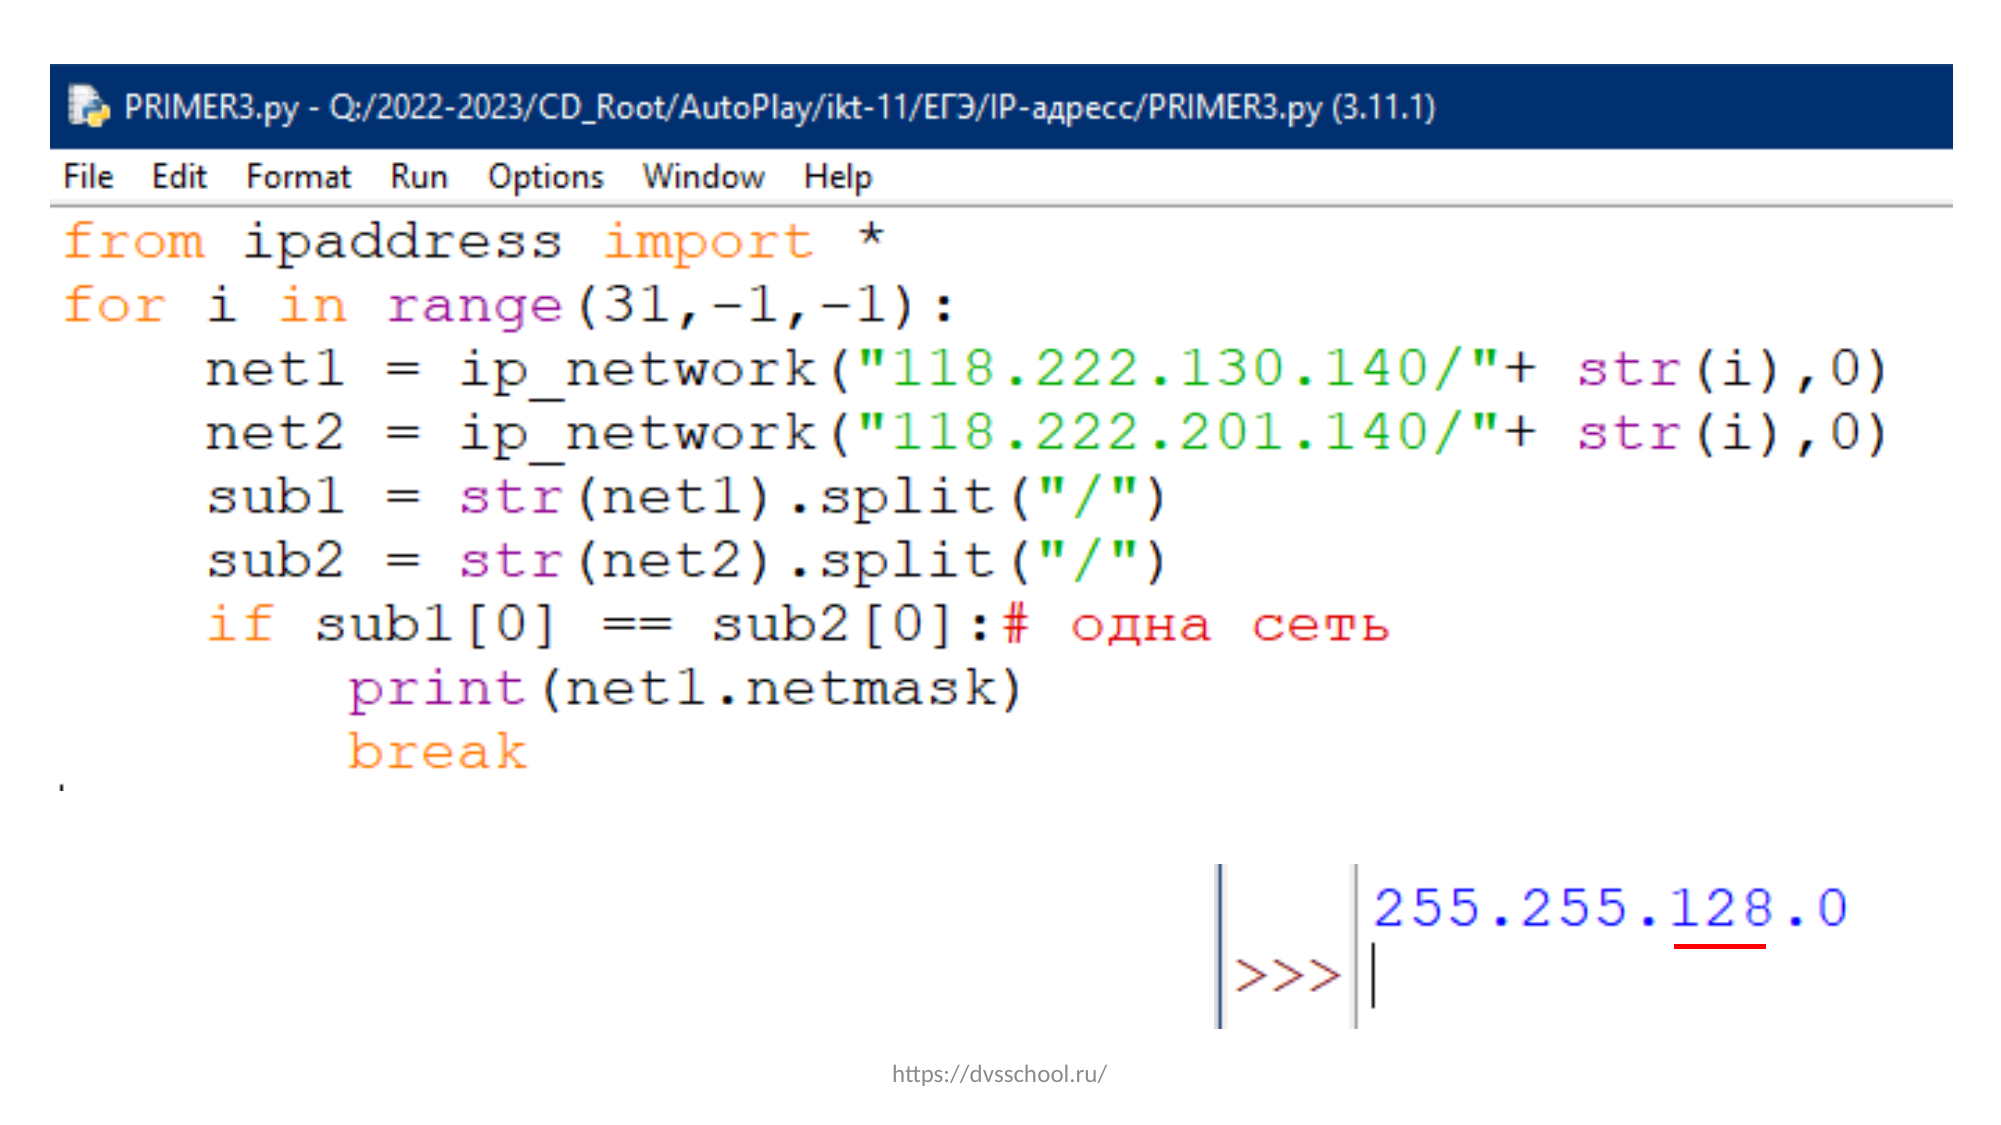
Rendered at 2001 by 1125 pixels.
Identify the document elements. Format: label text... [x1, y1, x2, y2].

footer https://dvsschool.ru/ [662, 1042, 1338, 1103]
picture [50, 64, 1953, 791]
picture [1214, 864, 1897, 1029]
